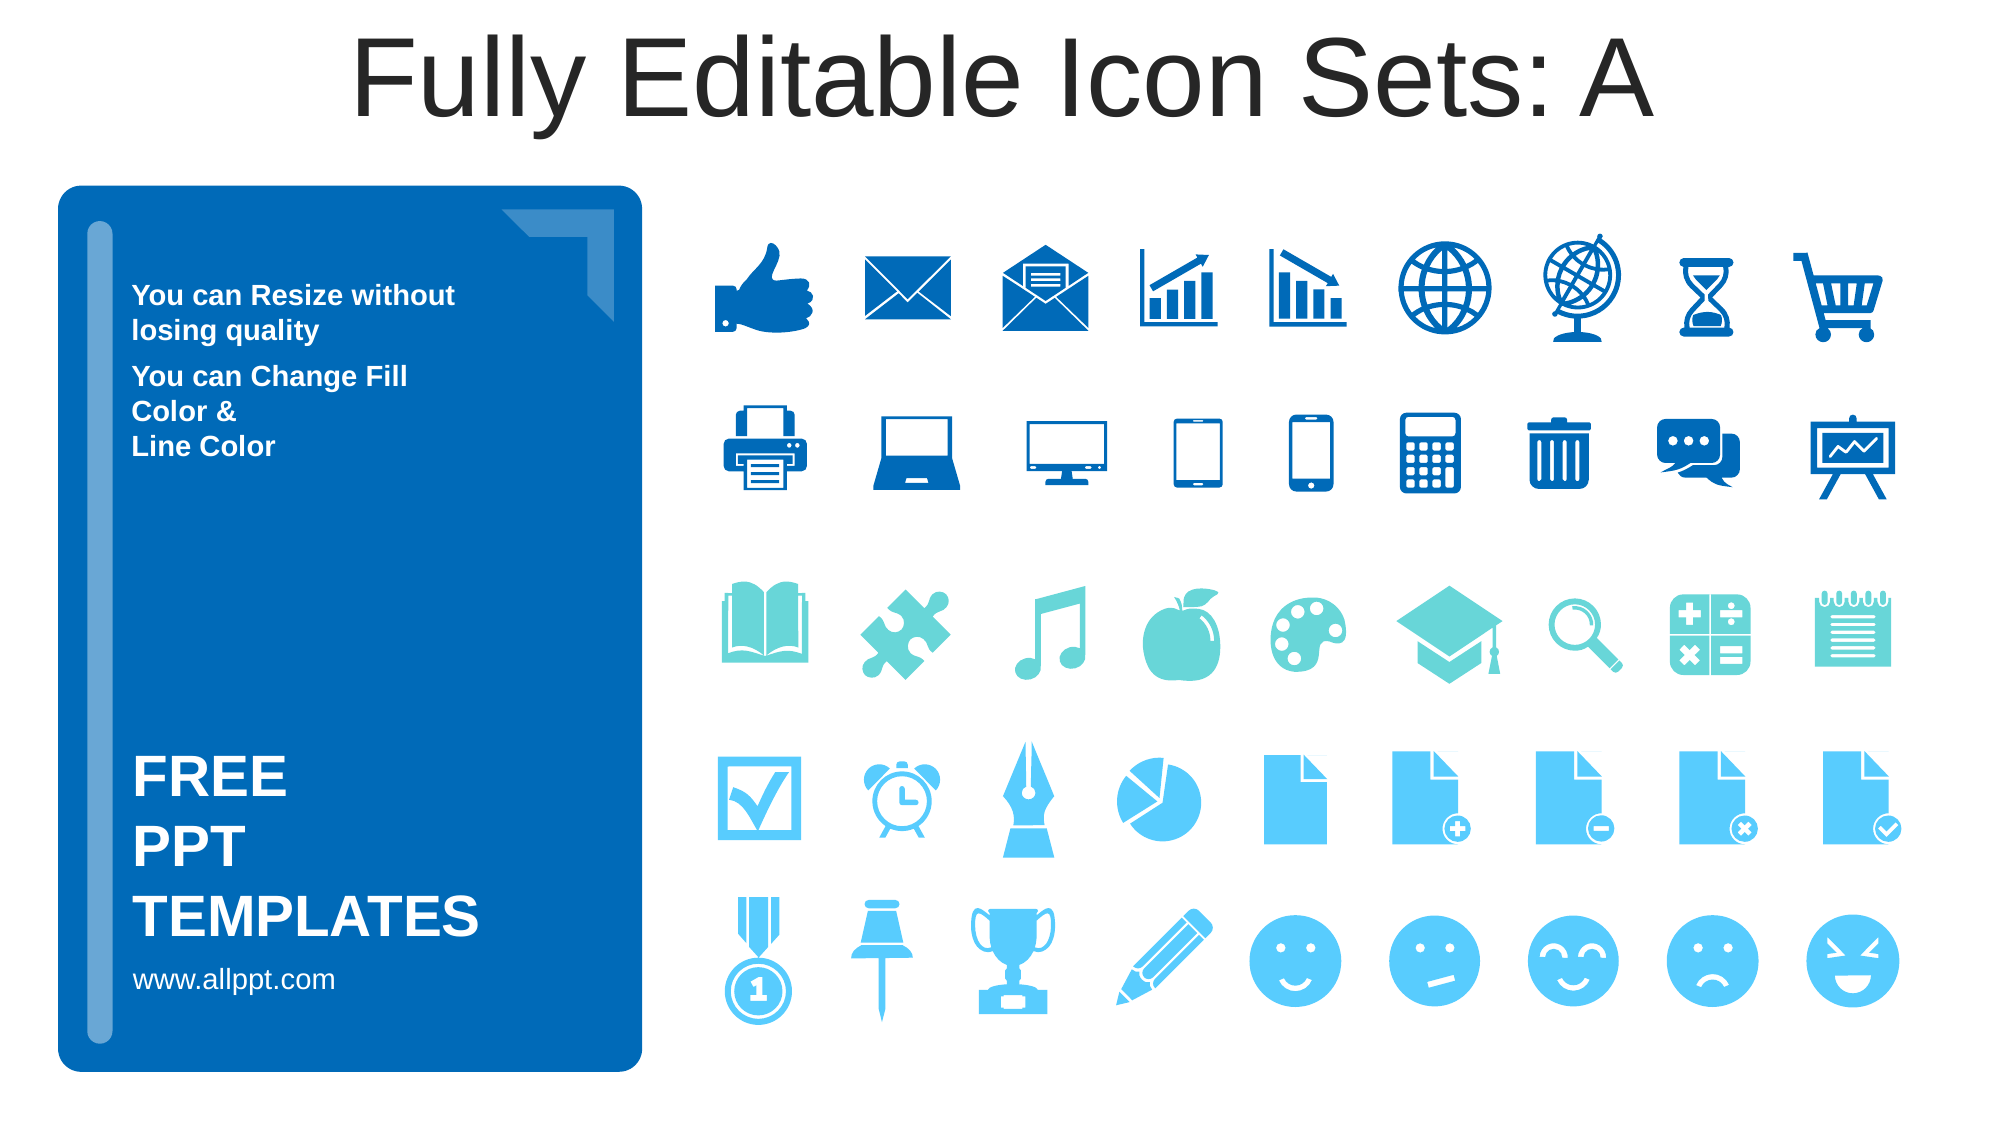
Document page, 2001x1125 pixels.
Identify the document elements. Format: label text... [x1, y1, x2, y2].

text_box [1388, 914, 1482, 1008]
text_box [1268, 248, 1348, 328]
text_box [1114, 907, 1214, 1007]
text_box [717, 756, 802, 841]
text_box [1547, 597, 1625, 674]
text_box [1542, 232, 1623, 343]
text_box [862, 255, 954, 321]
text_box [1000, 243, 1091, 332]
text_box [1278, 247, 1341, 320]
text_box [1000, 741, 1057, 859]
text_box [872, 415, 962, 491]
text_box [1394, 584, 1505, 686]
text_box [1678, 256, 1735, 338]
text_box [1805, 913, 1901, 1009]
text_box [1656, 417, 1741, 489]
text_box [1014, 584, 1087, 681]
text_box [1398, 411, 1462, 495]
text_box [862, 760, 942, 839]
text_box [723, 896, 794, 1026]
text_box [1534, 748, 1616, 846]
text_box [1391, 748, 1472, 846]
text_box [722, 404, 809, 492]
text_box [1397, 240, 1493, 336]
text_box [1792, 251, 1884, 344]
text_box [1526, 416, 1592, 490]
text_box [849, 898, 915, 1023]
text_box [1141, 587, 1222, 682]
text_box [970, 906, 1057, 1016]
text_box [1678, 748, 1759, 846]
text_box [1263, 752, 1330, 845]
text_box [1821, 748, 1903, 846]
text_box [714, 241, 815, 334]
text_box [1813, 589, 1893, 668]
text_box [1248, 914, 1343, 1009]
text_box [1025, 420, 1109, 487]
list Fully Editable Icon Sets: A [53, 20, 1952, 140]
text_box [1269, 596, 1348, 673]
text_box [1665, 914, 1760, 1009]
text_box [858, 588, 953, 682]
text_box [1809, 413, 1897, 501]
text_box [1526, 914, 1620, 1008]
text_box [1116, 756, 1203, 843]
text_box [1172, 417, 1224, 489]
text_box [1287, 413, 1335, 493]
text_box [1668, 593, 1752, 677]
text_box [720, 580, 810, 664]
text_box [1139, 248, 1219, 327]
